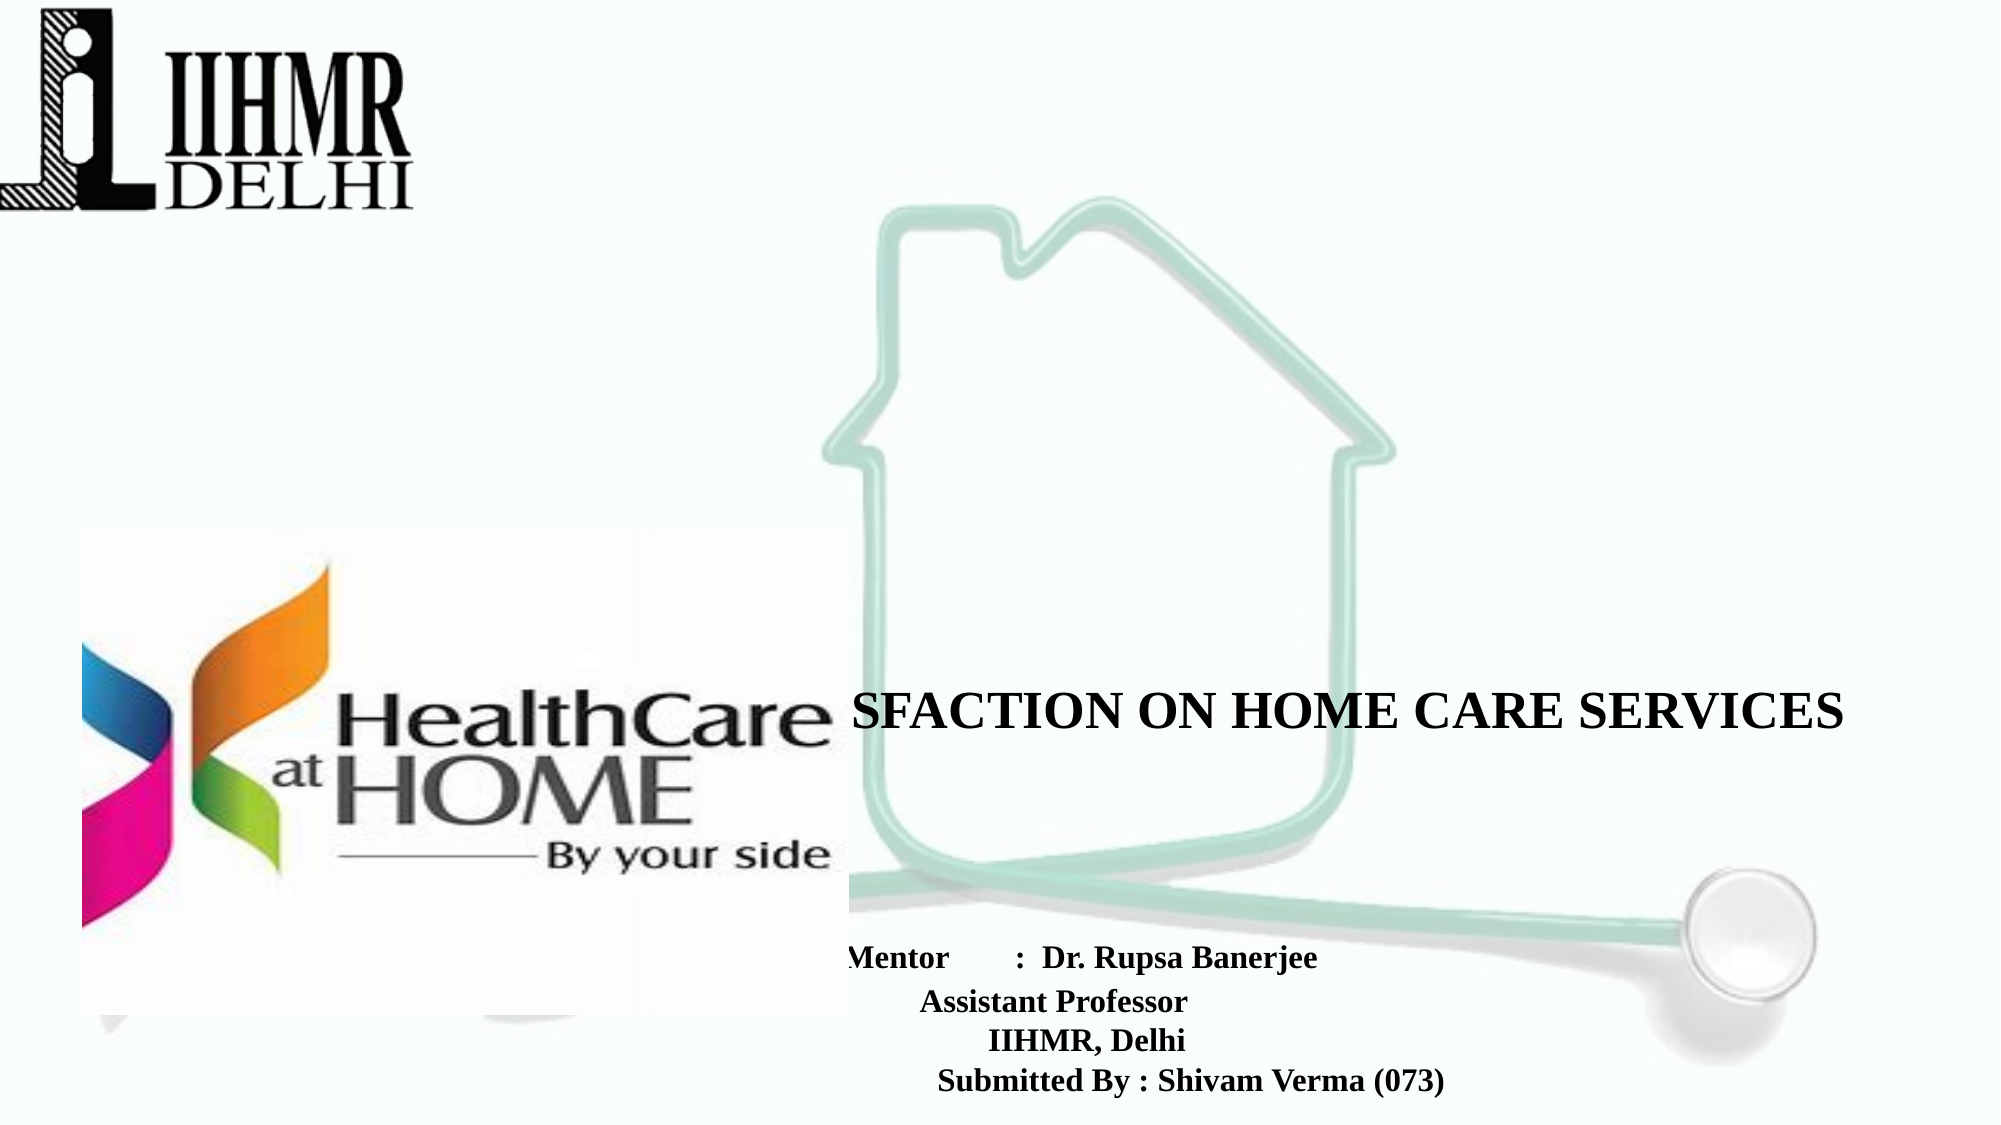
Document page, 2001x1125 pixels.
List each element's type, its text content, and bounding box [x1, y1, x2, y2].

picture [0, 3, 440, 213]
picture [82, 531, 849, 1015]
title SURVEY ON PATIENT SATISFACTION ON HOME CARE SERVICES Mentor : Dr. Rupsa Banerjee Assistant Professor IIHMR, Delhi Submitted By : Shivam Verma (073) [65, 270, 1959, 1106]
